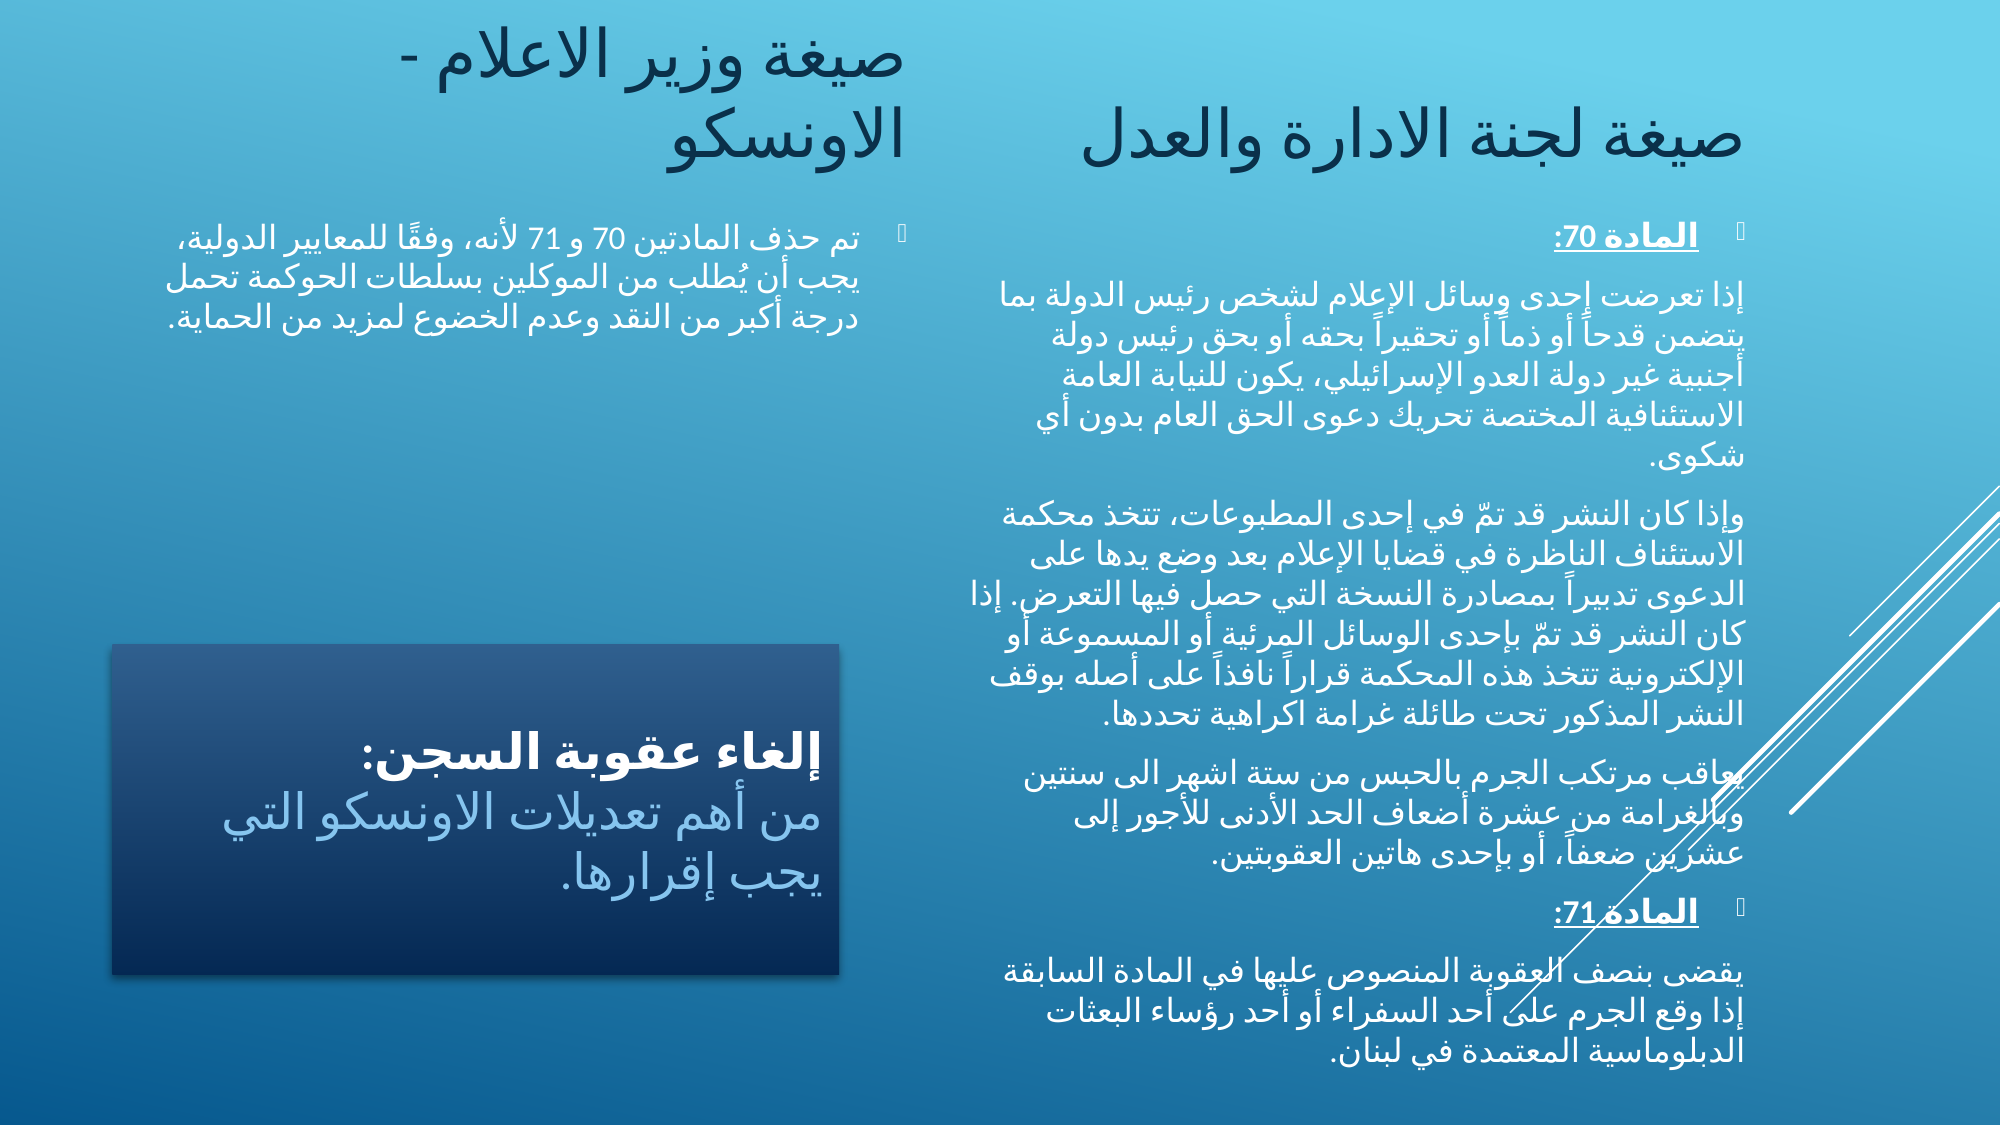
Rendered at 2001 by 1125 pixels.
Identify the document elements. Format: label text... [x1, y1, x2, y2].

title إلغاء عقوبة السجن: من أهم تعديلات الاونسكو التي يجب إقرارها. [112, 644, 840, 975]
list المادة 70: إذا تعرضت إحدى وسائل الإعلام لشخص رئيس الدولة بما يتضمن قدحاً أو ذماً أو تحقيراً بحقه أو بحق رئيس دولة أجنبية غير دولة العدو الإسرائيلي، يكون للنيابة العامة الاستئنافية المختصة تحريك دعوى الحق العام بدون أي شكوى. وإذا كان النشر قد تمّ في إحدى المطبوعات، تتخذ محكمة الاستئناف الناظرة في قضايا الإعلام بعد وضع يدها على الدعوى تدبيراً بمصادرة النسخة التي حصل فيها التعرض. إذا كان النشر قد تمّ بإحدى الوسائل المرئية أو المسموعة أو الإلكترونية تتخذ هذه المحكمة قراراً نافذاً على أصله بوقف النشر المذكور تحت طائلة غرامة اكراهية تحددها. يعاقب مرتكب الجرم بالحبس من ستة اشهر الى سنتين وبالغرامة من عشرة أضعاف الحد الأدنى للأجور إلى عشرين ضعفاً، أو بإحدى هاتين العقوبتين. المادة 71: يقضى بنصف العقوبة المنصوص عليها في المادة السابقة إذا وقع الجرم على أحد السفراء أو أحد رؤساء البعثات الدبلوماسية المعتمدة في لبنان. [952, 207, 1762, 998]
list تم حذف المادتين 70 و 71 لأنه، وفقًا للمعايير الدولية، يجب أن يُطلب من الموكلين بسلطات الحوكمة تحمل درجة أكبر من النقد وعدم الخضوع لمزيد من الحماية. [112, 208, 923, 706]
list صيغة لجنة الادارة والعدل [997, 84, 1763, 179]
list صيغة وزير الاعلام - الاونسكو [159, 84, 923, 179]
